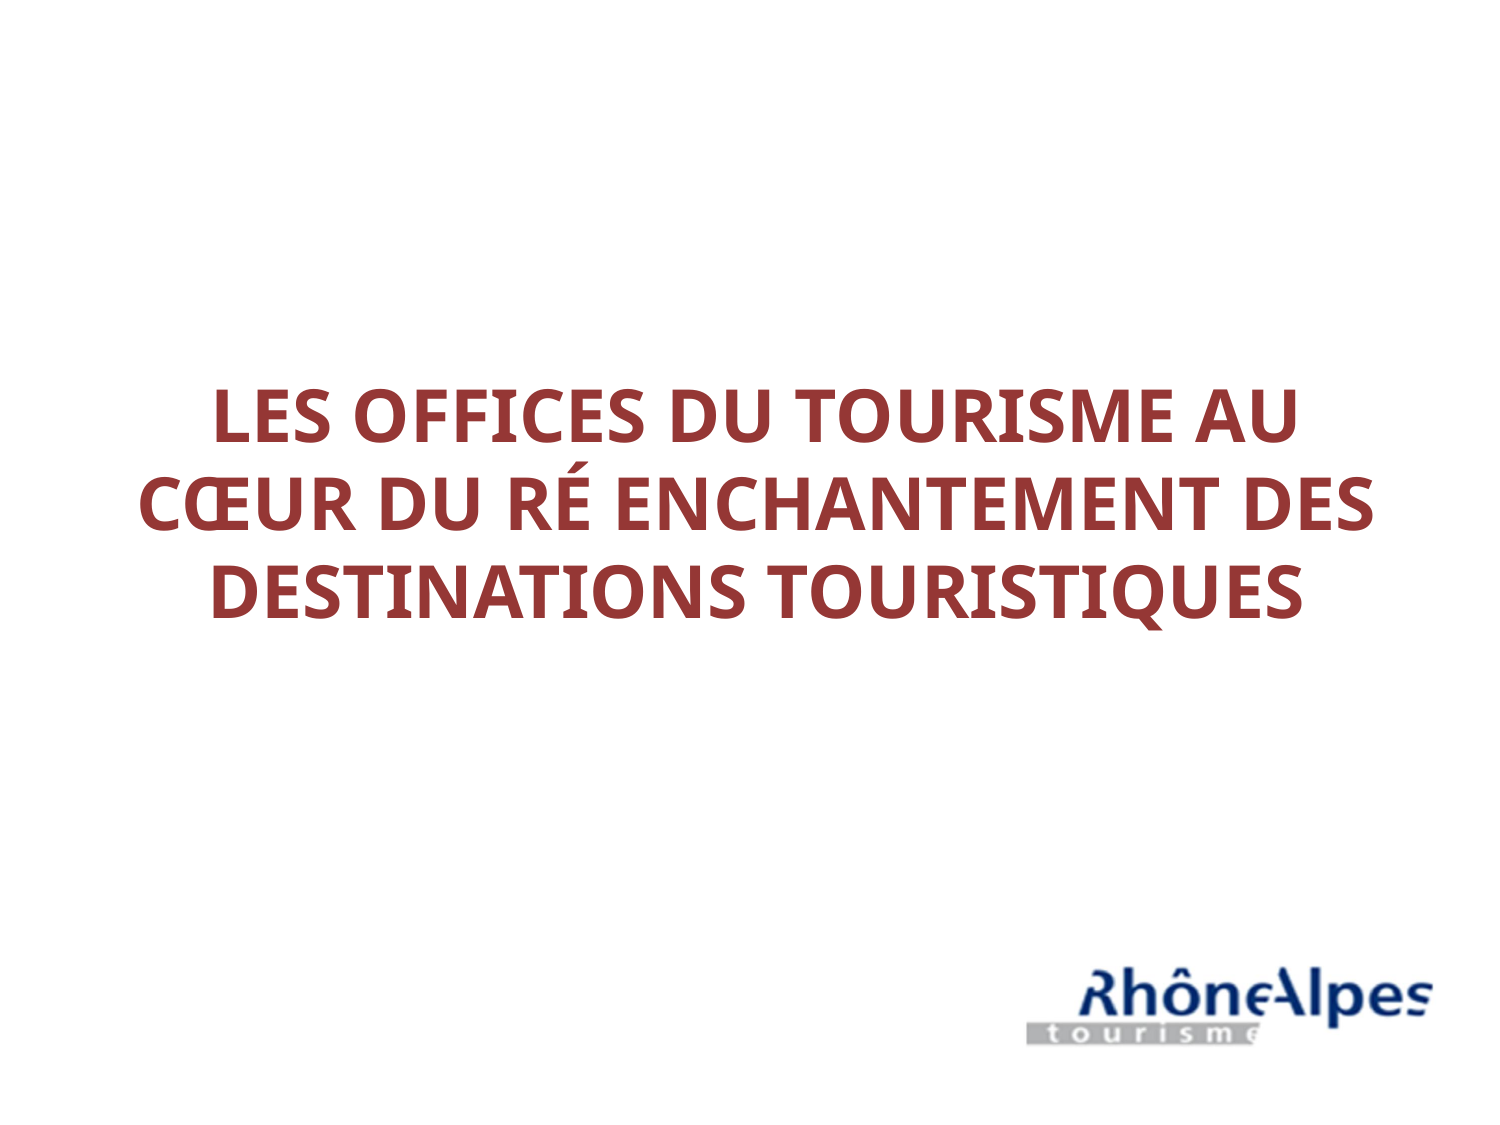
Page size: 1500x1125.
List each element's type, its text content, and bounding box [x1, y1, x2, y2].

picture [985, 904, 1500, 1125]
title Les Offices du Tourisme au cœur du ré enchantement des destinations touristiques [118, 361, 1394, 740]
